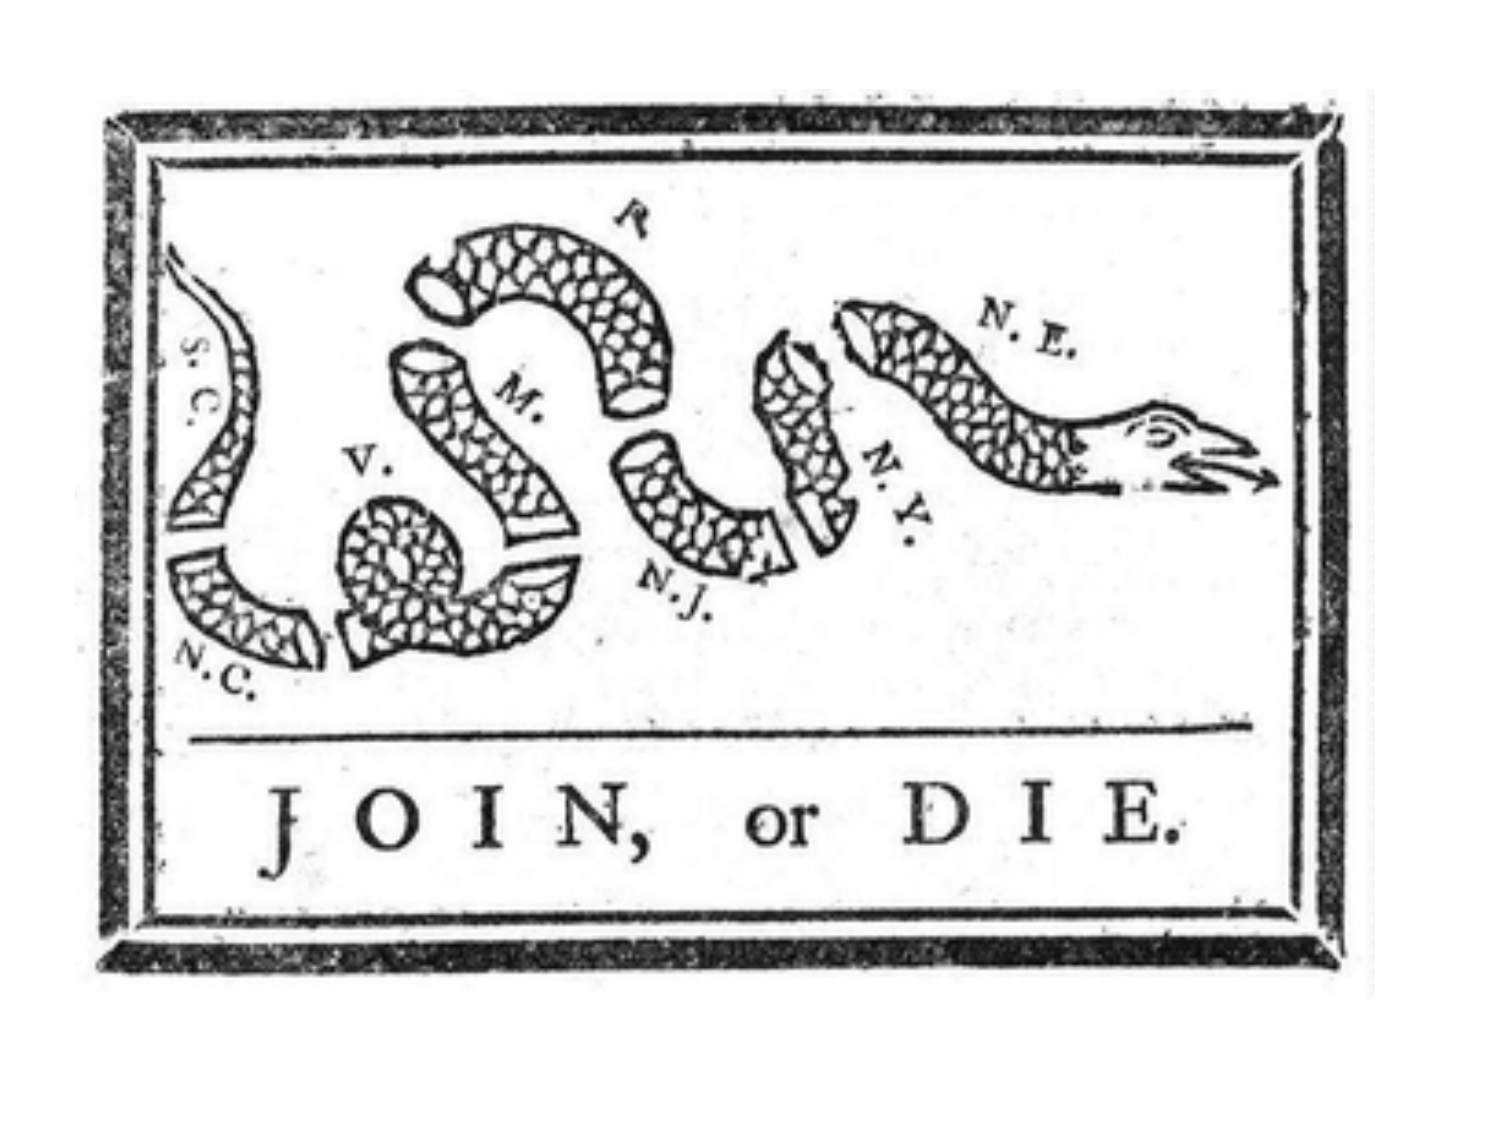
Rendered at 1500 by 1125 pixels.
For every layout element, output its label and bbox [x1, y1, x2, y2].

picture [74, 89, 1375, 1001]
